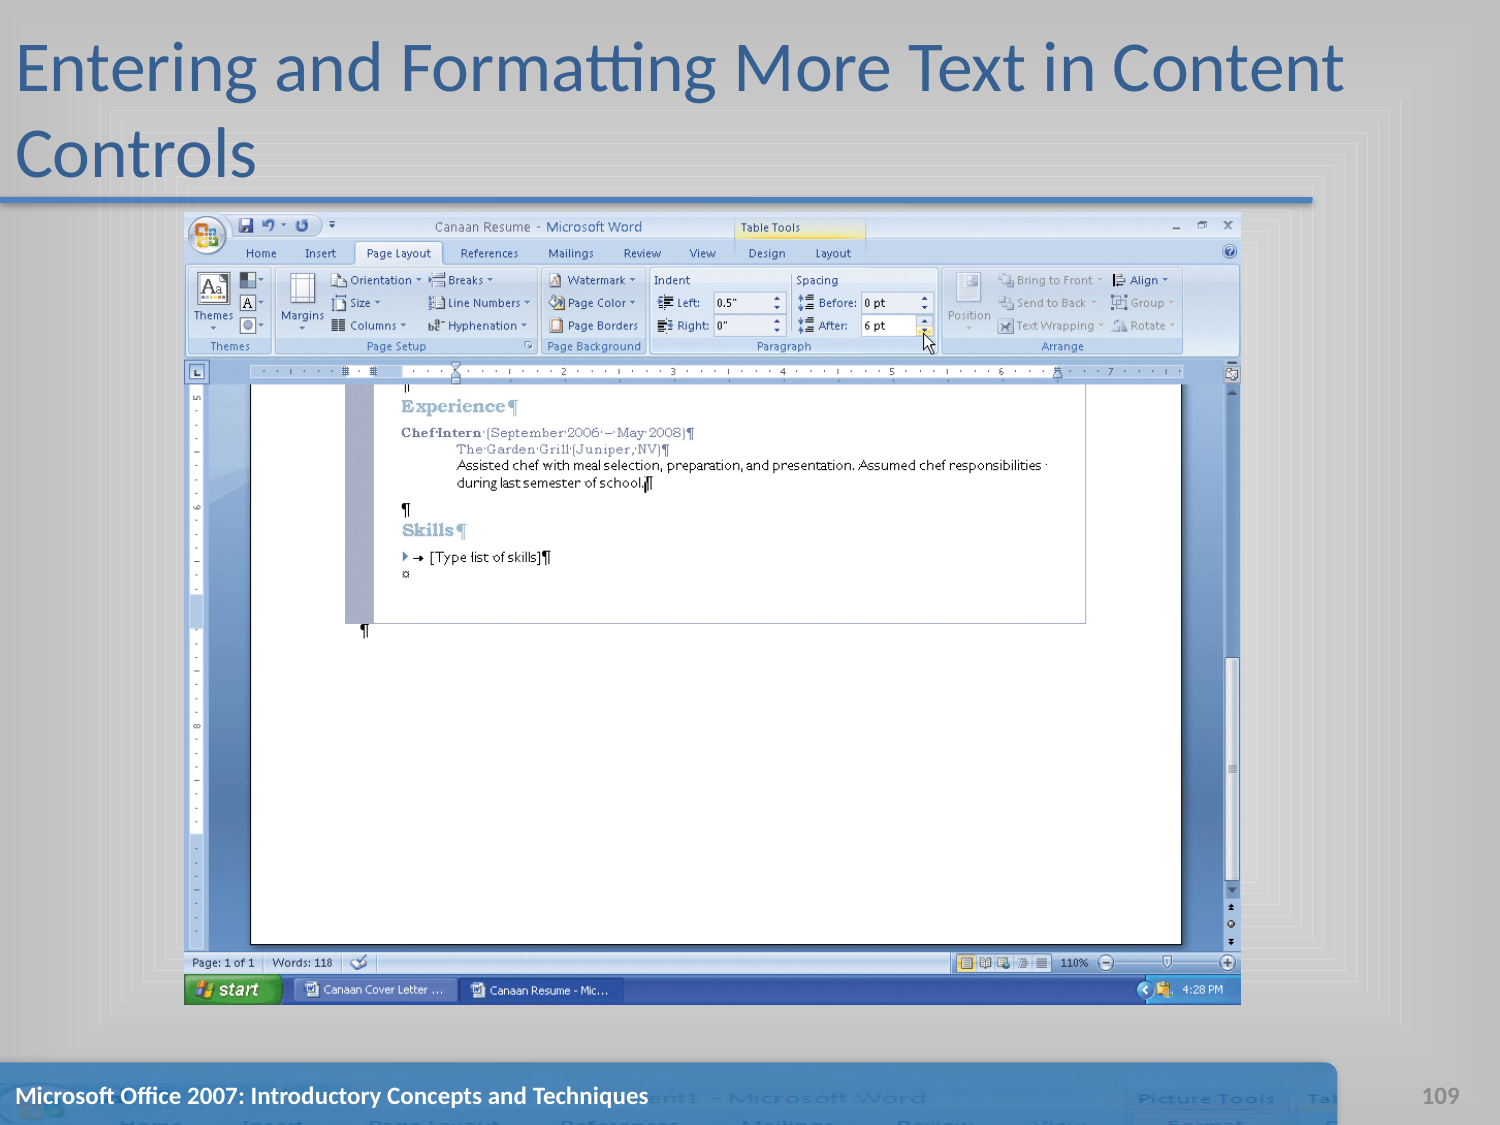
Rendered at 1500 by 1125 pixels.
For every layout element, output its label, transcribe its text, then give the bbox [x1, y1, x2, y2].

slide_number 109 [1387, 1065, 1475, 1125]
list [183, 212, 1241, 1006]
title Entering and Formatting More Text in Content Controls [0, 12, 1425, 200]
picture [0, 1062, 1338, 1125]
footer Microsoft Office 2007: Introductory Concepts and Techniques [0, 1065, 1300, 1125]
